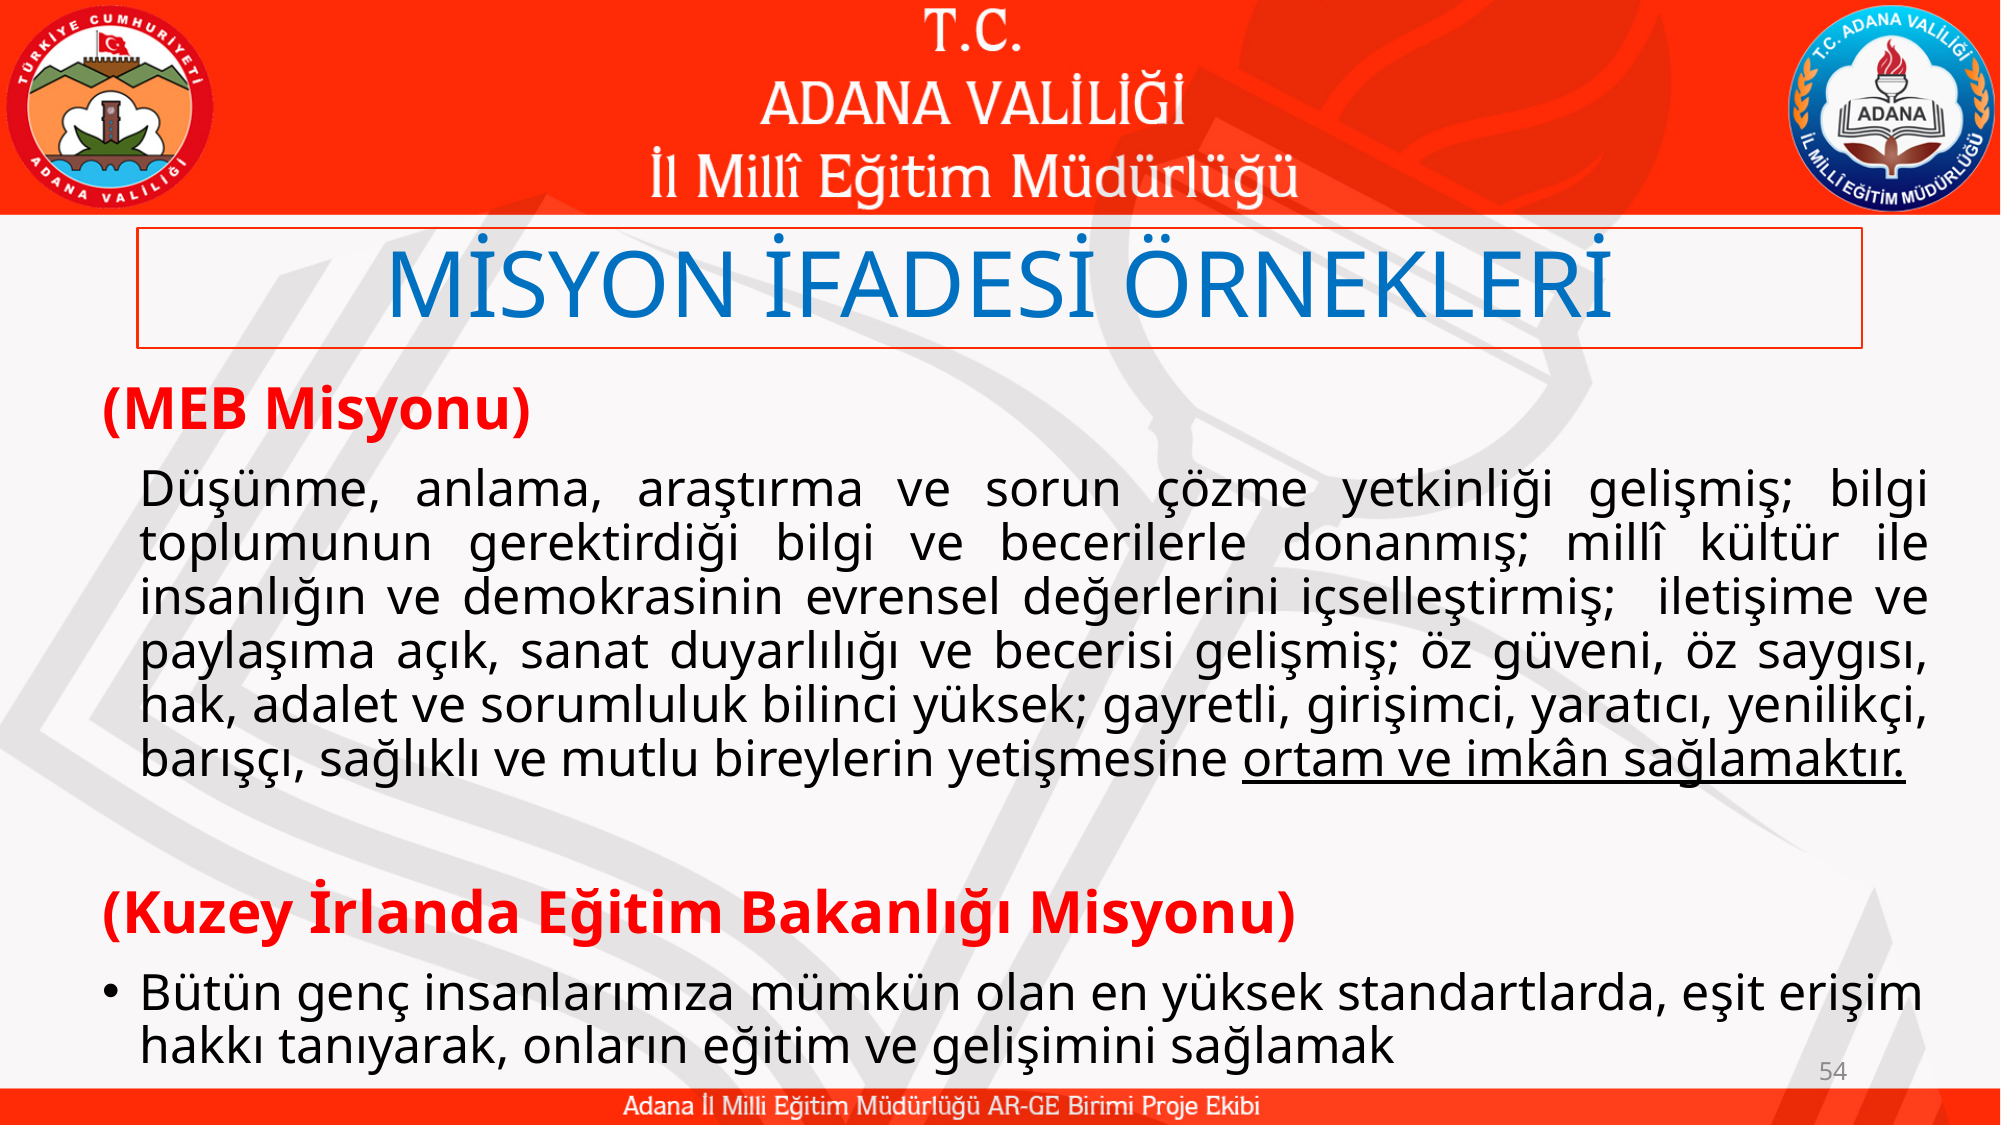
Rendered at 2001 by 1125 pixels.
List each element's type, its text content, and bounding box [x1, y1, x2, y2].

picture [0, 0, 2001, 1125]
list (MEB Misyonu) Düşünme, anlama, araştırma ve sorun çözme yetkinliği gelişmiş; bilgi toplumunun gerektirdiği bilgi ve becerilerle donanmış; millî kültür ile insanlığın ve demokrasinin evrensel değerlerini içselleştirmiş; iletişime ve paylaşıma açık, sanat duyarlılığı ve becerisi gelişmiş; öz güveni, öz saygısı, hak, adalet ve sorumluluk bilinci yüksek; gayretli, girişimci, yaratıcı, yenilikçi, barışçı, sağlıklı ve mutlu bireylerin yetişmesine ortam ve imkân sağlamaktır. (Kuzey İrlanda Eğitim Bakanlığı Misyonu) Bütün genç insanlarımıza mümkün olan en yüksek standartlarda, eşit erişim hakkı tanıyarak, onların eğitim ve gelişimini sağlamak [87, 370, 1946, 1085]
title MİSYON İFADESİ ÖRNEKLERİ [137, 227, 1863, 349]
slide_number 54 [1412, 1042, 1863, 1103]
